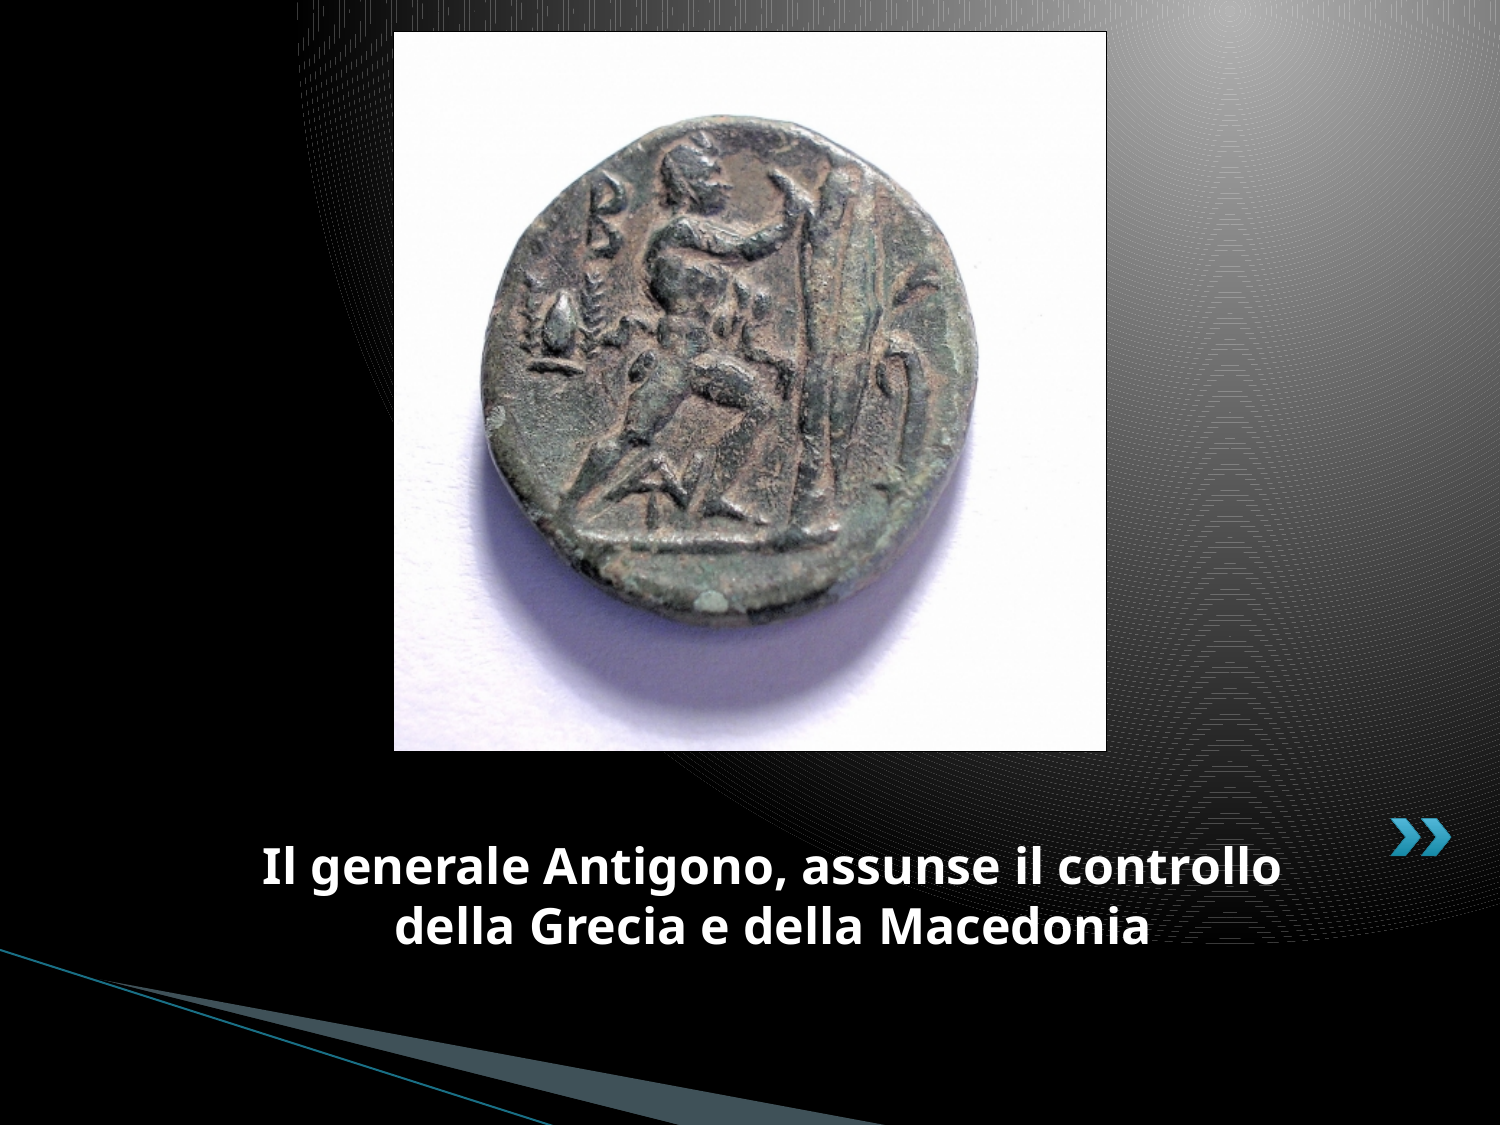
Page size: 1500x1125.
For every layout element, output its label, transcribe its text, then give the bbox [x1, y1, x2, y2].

picture [393, 30, 1107, 752]
list Il generale Antigono, assunse il controllo della Grecia e della Macedonia [187, 834, 1363, 1000]
